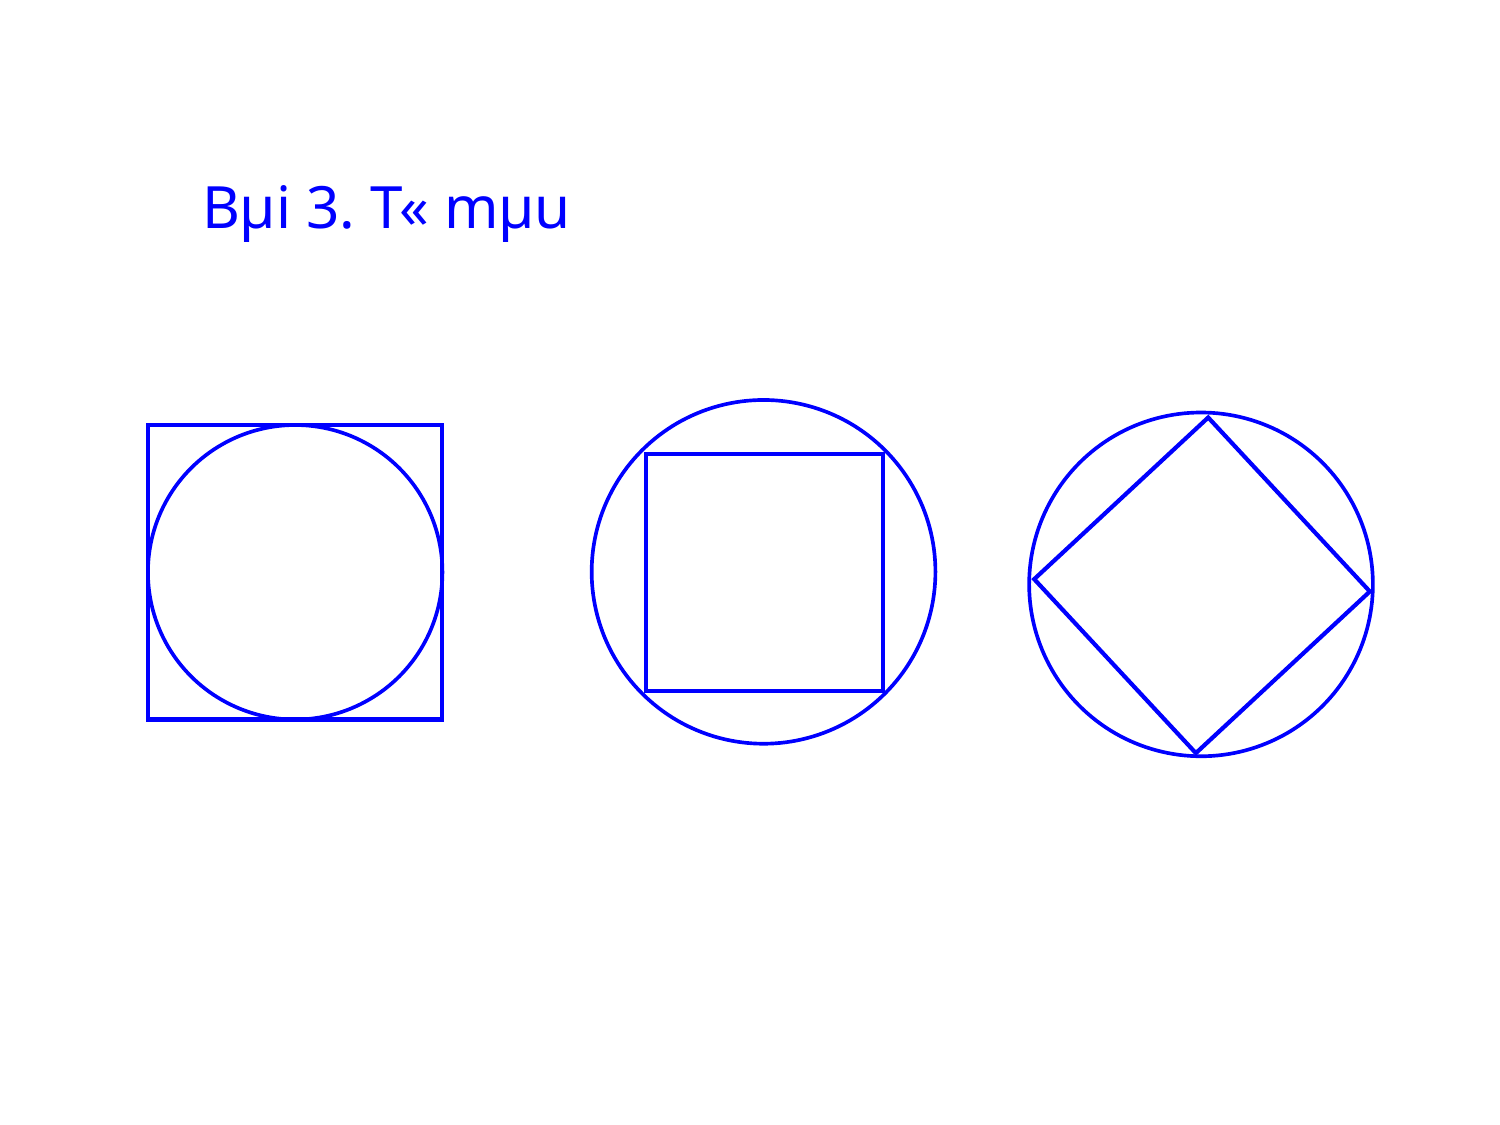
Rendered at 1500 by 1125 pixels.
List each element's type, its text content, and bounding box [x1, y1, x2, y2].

text_box [308, 584, 443, 720]
text_box [645, 454, 883, 692]
text_box [147, 577, 283, 720]
text_box [147, 425, 278, 568]
text_box Bµi 3. T« mµu [187, 162, 588, 248]
text_box [313, 425, 443, 561]
text_box [1034, 417, 1370, 754]
text_box [147, 425, 443, 720]
text_box [591, 399, 936, 744]
text_box [1029, 412, 1373, 757]
